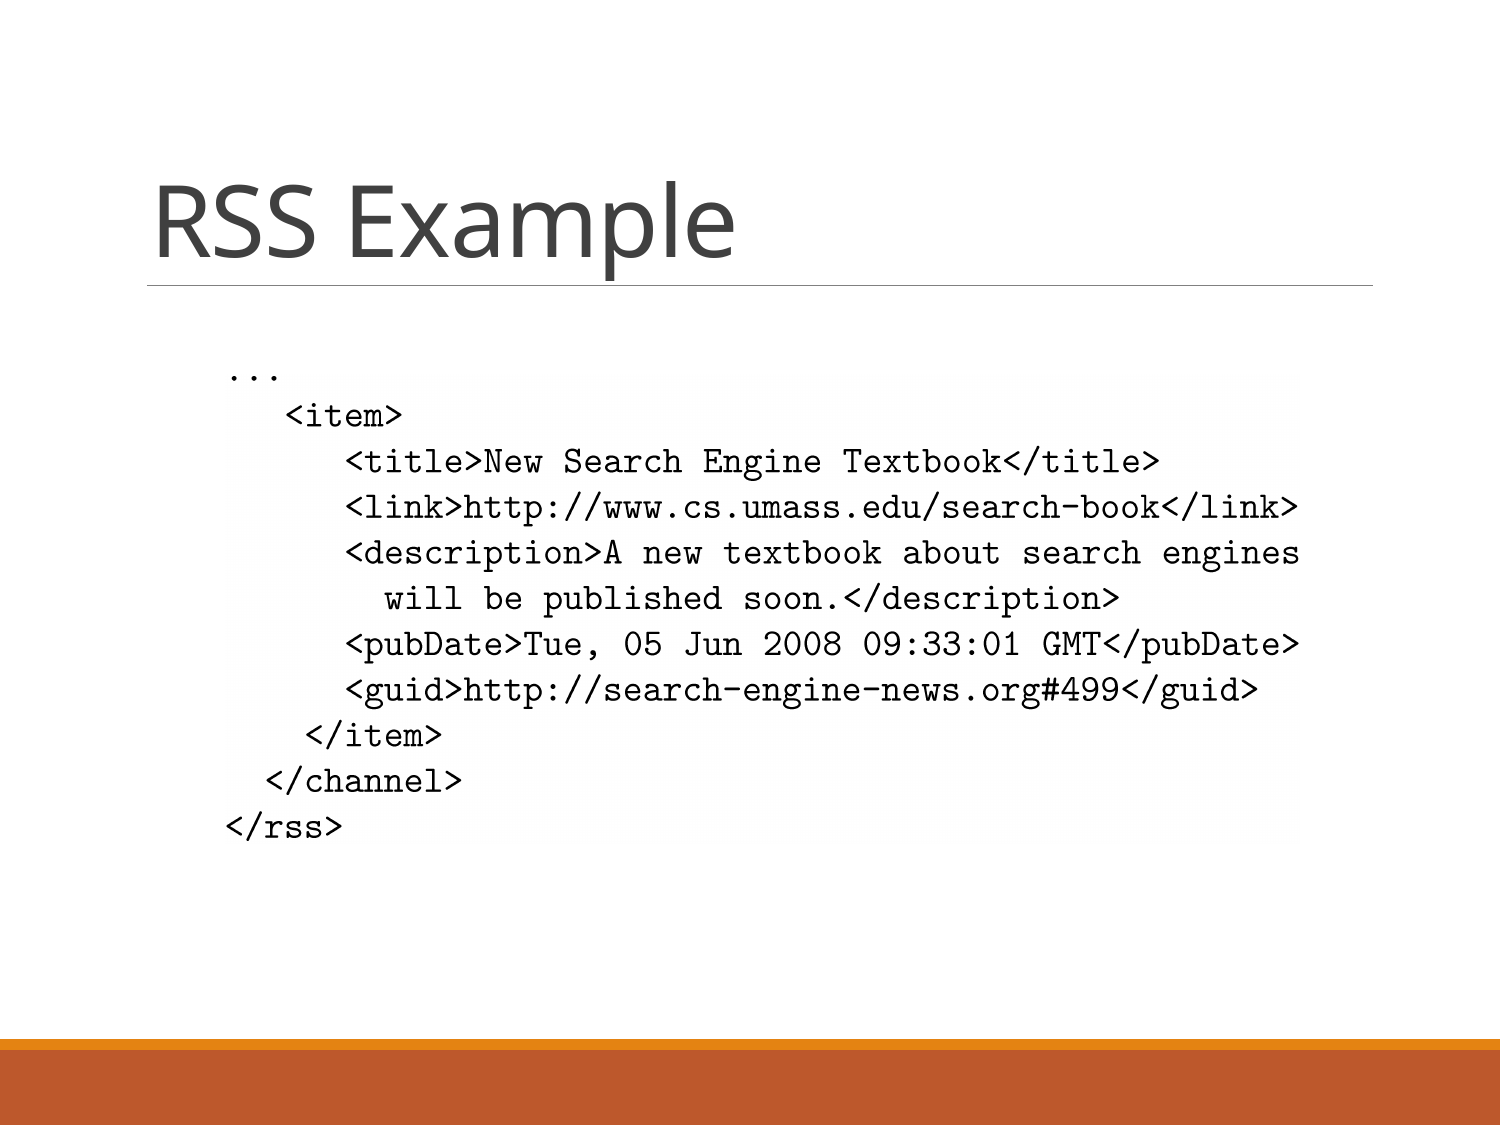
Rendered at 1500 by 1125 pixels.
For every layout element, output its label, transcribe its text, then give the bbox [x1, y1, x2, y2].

picture [224, 374, 1301, 845]
title RSS Example [135, 47, 1373, 285]
